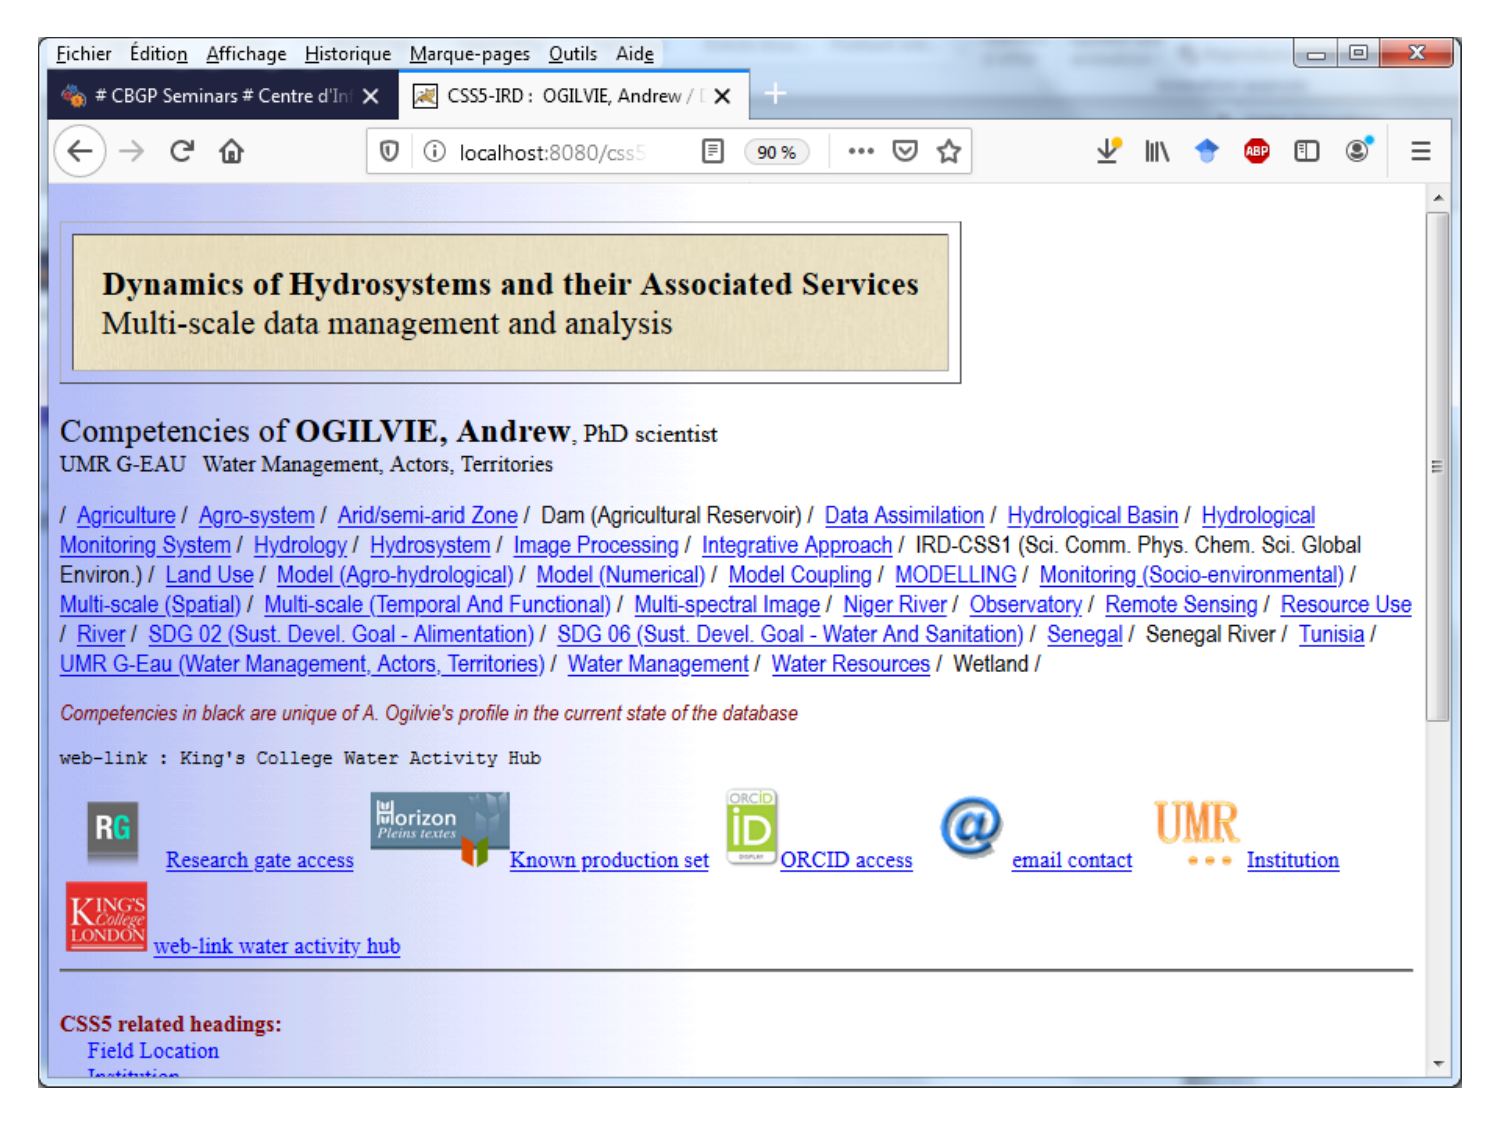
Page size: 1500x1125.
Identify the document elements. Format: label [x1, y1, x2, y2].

picture [37, 37, 1462, 1088]
